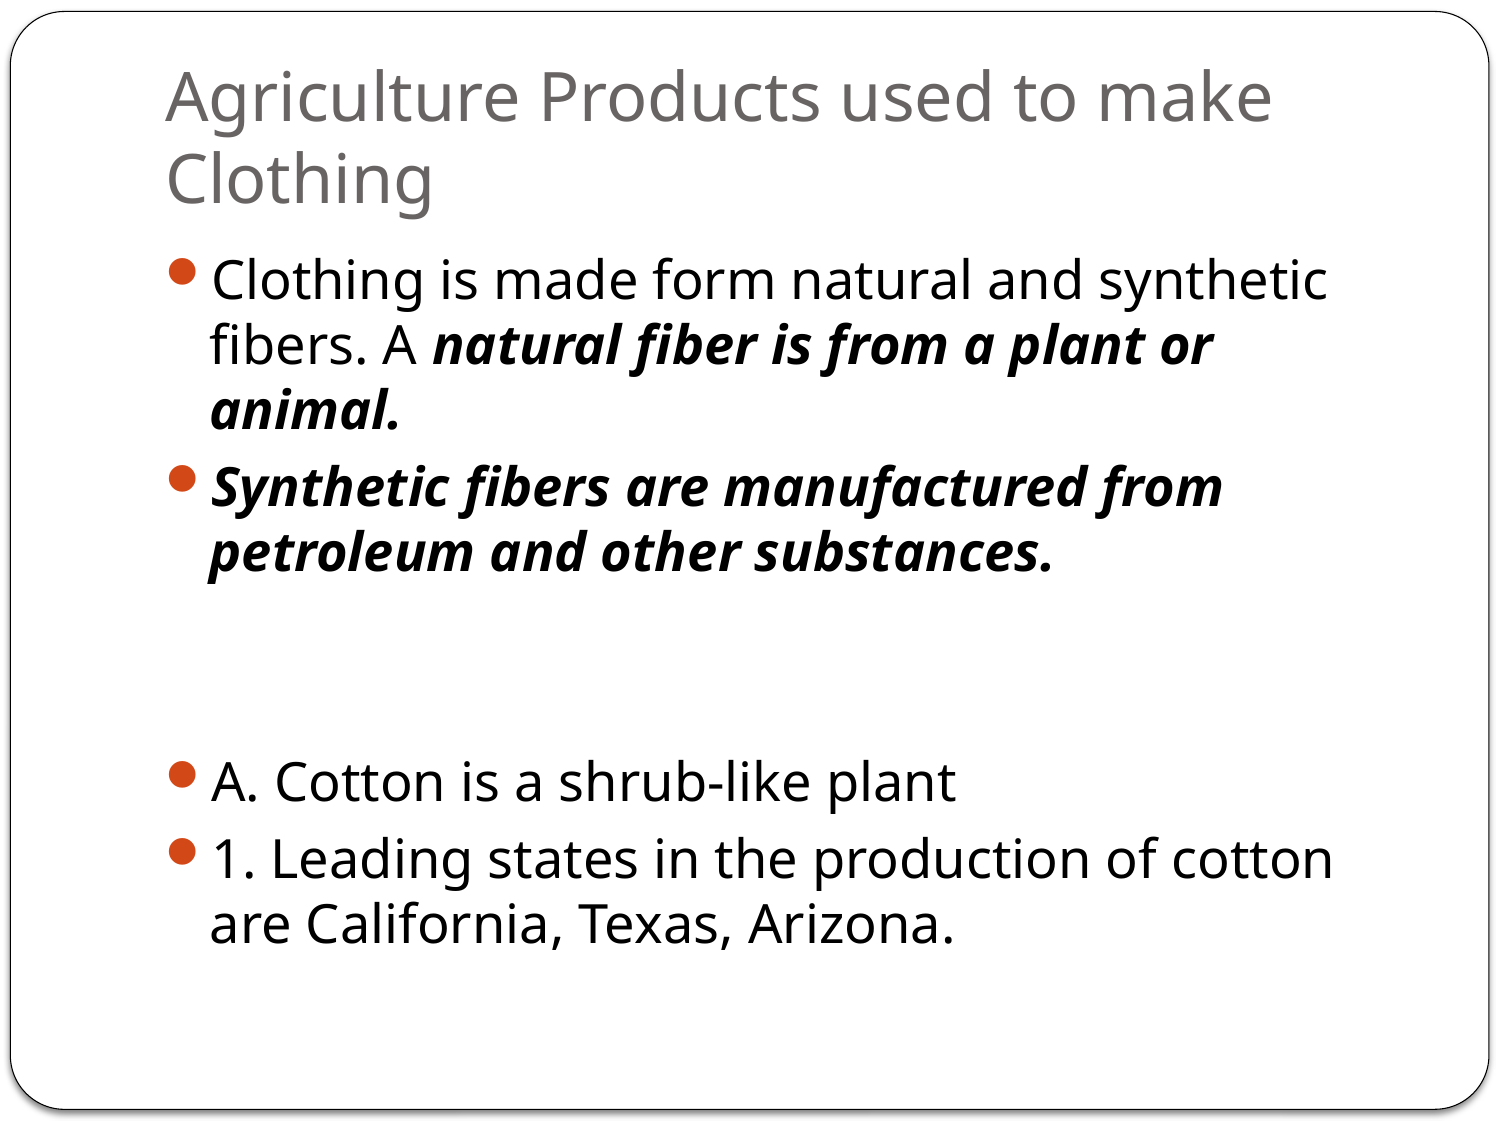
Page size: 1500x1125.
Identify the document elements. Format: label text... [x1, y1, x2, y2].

list Clothing is made form natural and synthetic fibers. A natural fiber is from a plant or animal. Synthetic fibers are manufactured from petroleum and other substances. A. Cotton is a shrub-like plant 1. Leading states in the production of cotton are California, Texas, Arizona. [149, 237, 1426, 988]
title Agriculture Products used to make Clothing [149, 44, 1426, 233]
